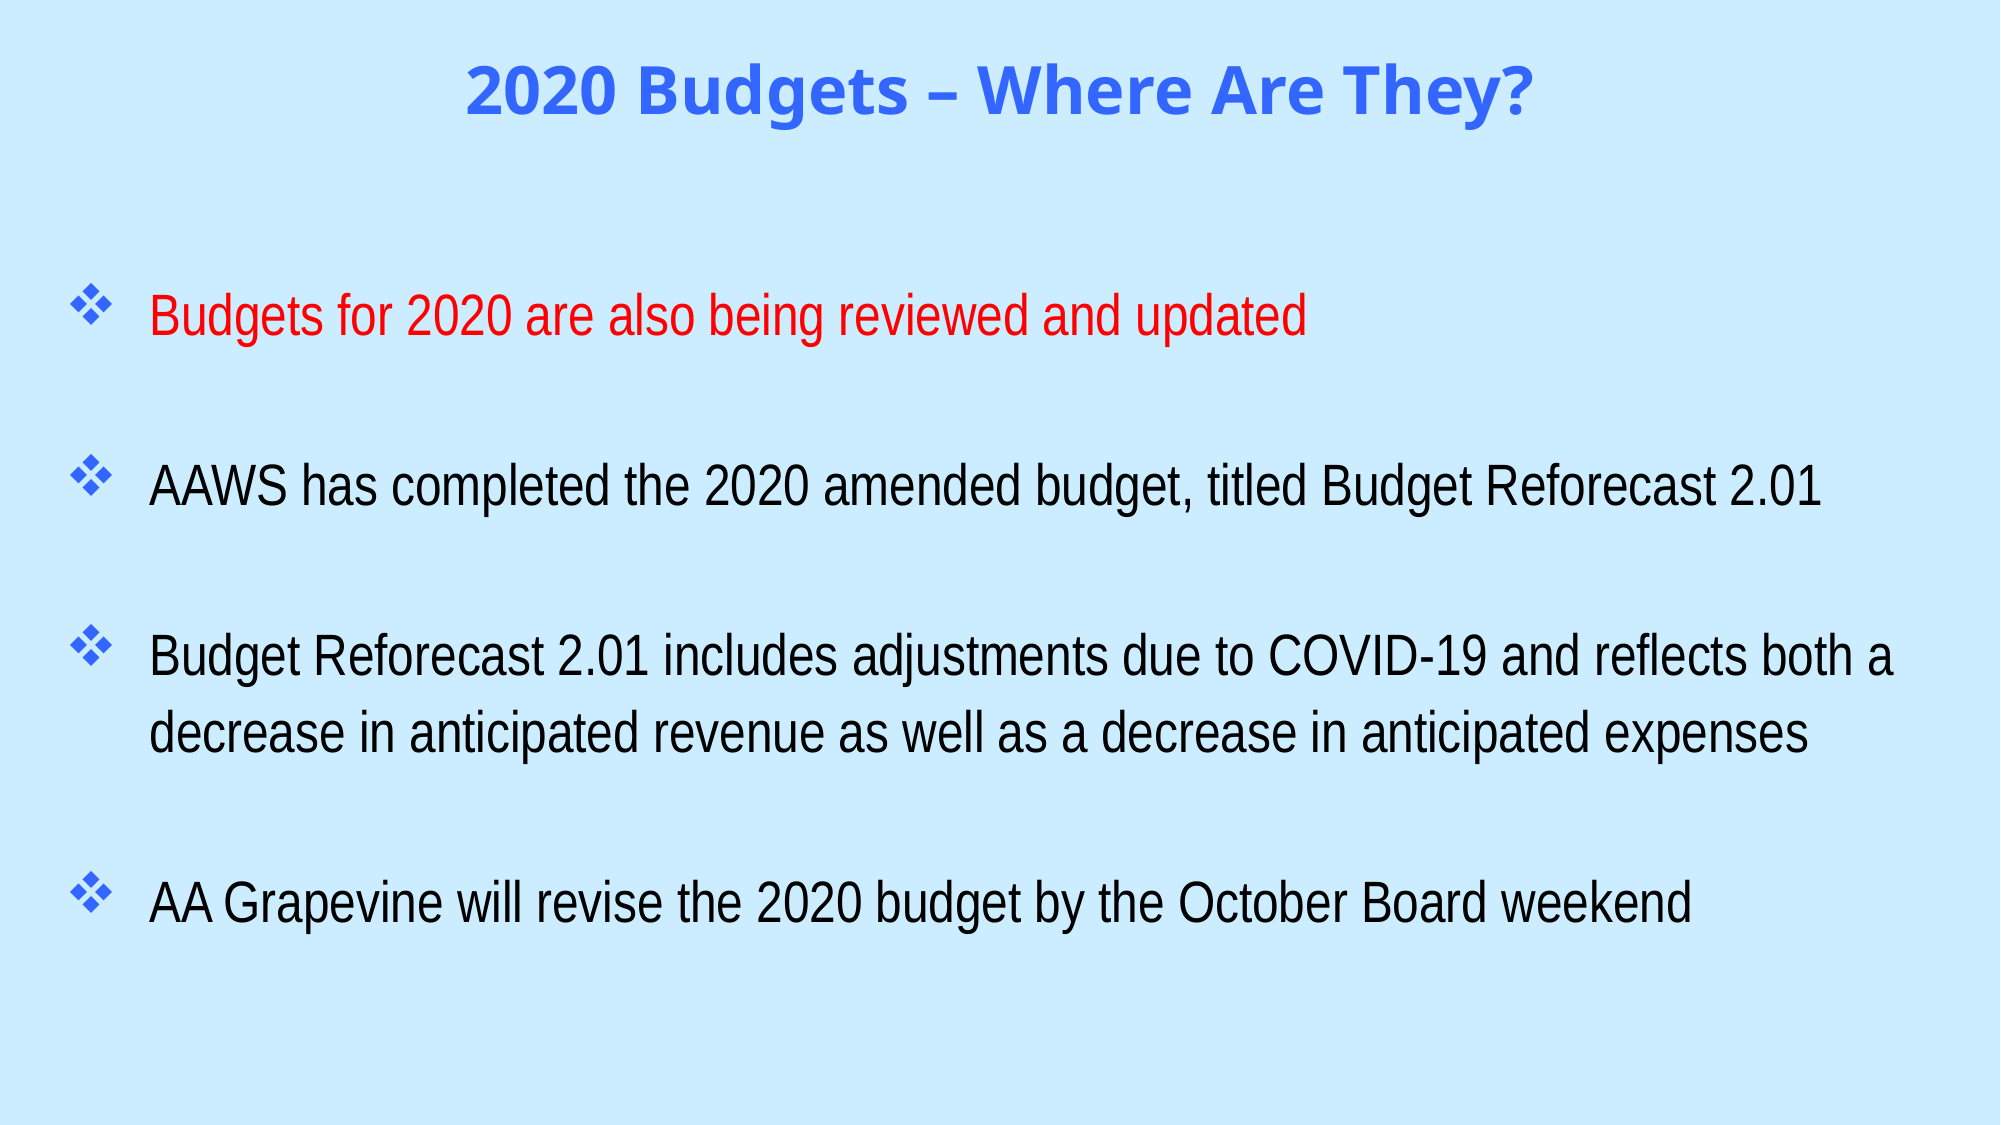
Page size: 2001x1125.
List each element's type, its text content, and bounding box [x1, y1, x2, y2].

list Budgets for 2020 are also being reviewed and updated AAWS has completed the 2020 amended budget, titled Budget Reforecast 2.01 Budget Reforecast 2.01 includes adjustments due to COVID-19 and reflects both a decrease in anticipated revenue as well as a decrease in anticipated expenses AA Grapevine will revise the 2020 budget by the October Board weekend [50, 262, 1950, 1038]
title 2020 Budgets – Where Are They? [0, 5, 2000, 181]
